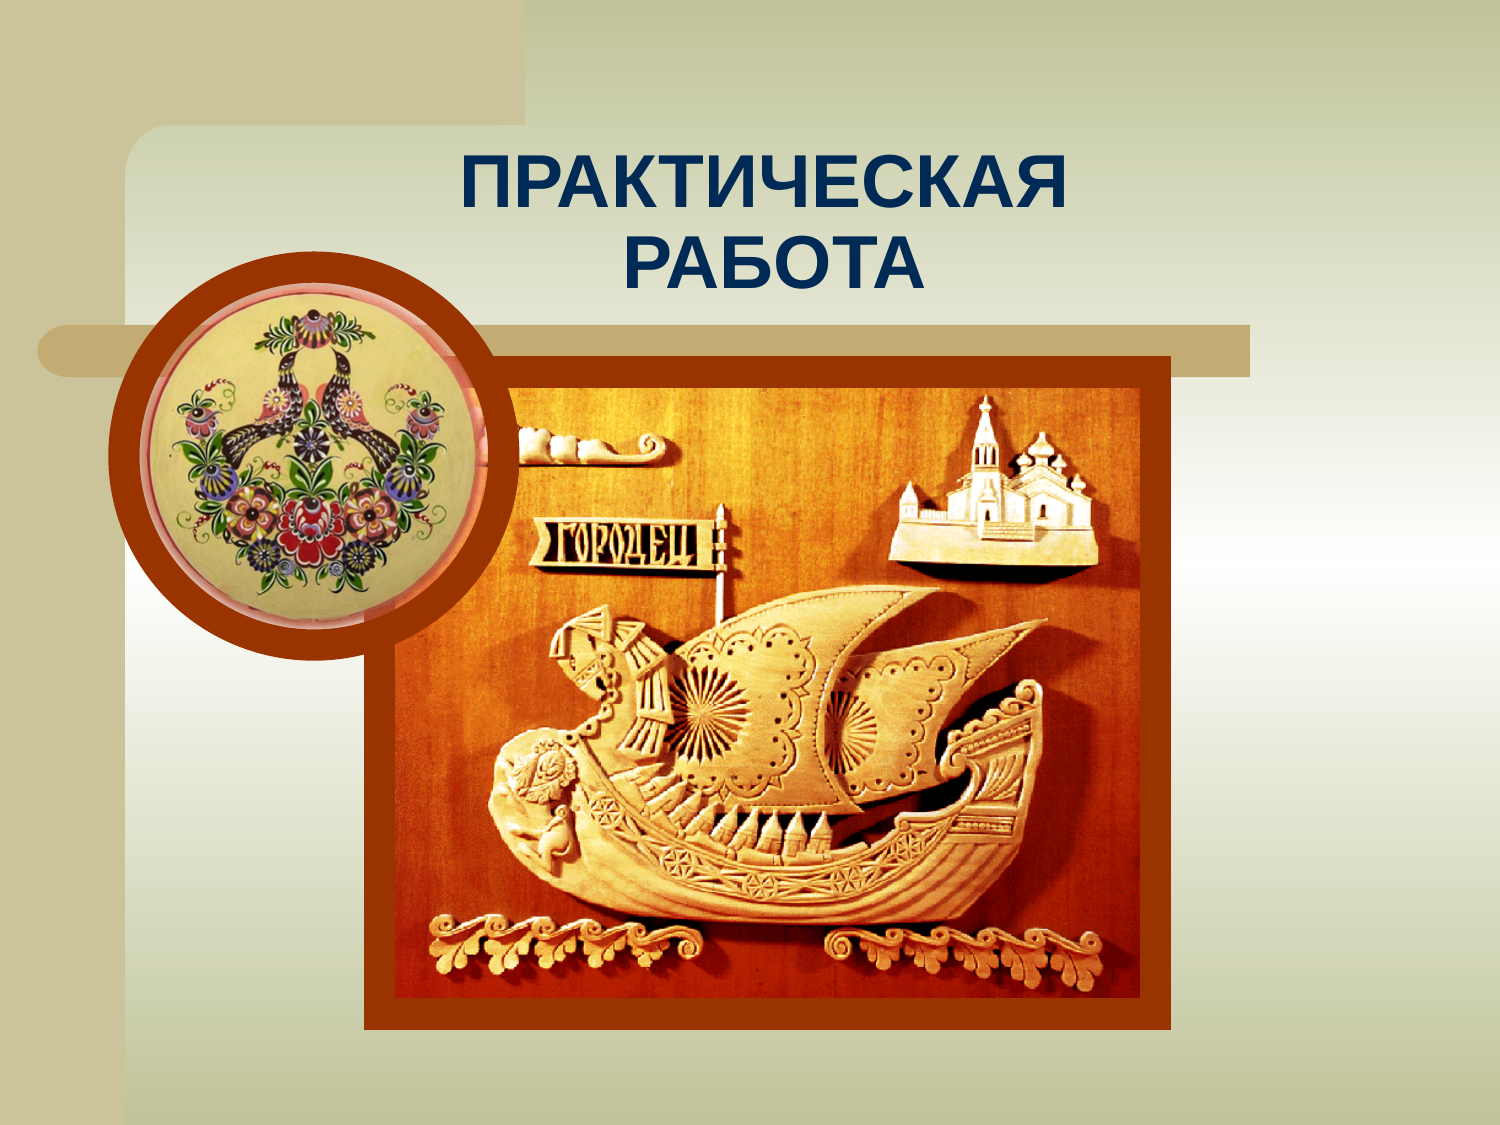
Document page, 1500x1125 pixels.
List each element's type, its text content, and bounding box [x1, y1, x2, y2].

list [394, 387, 1140, 999]
picture [123, 266, 505, 646]
title Практическая работа [124, 124, 1426, 313]
